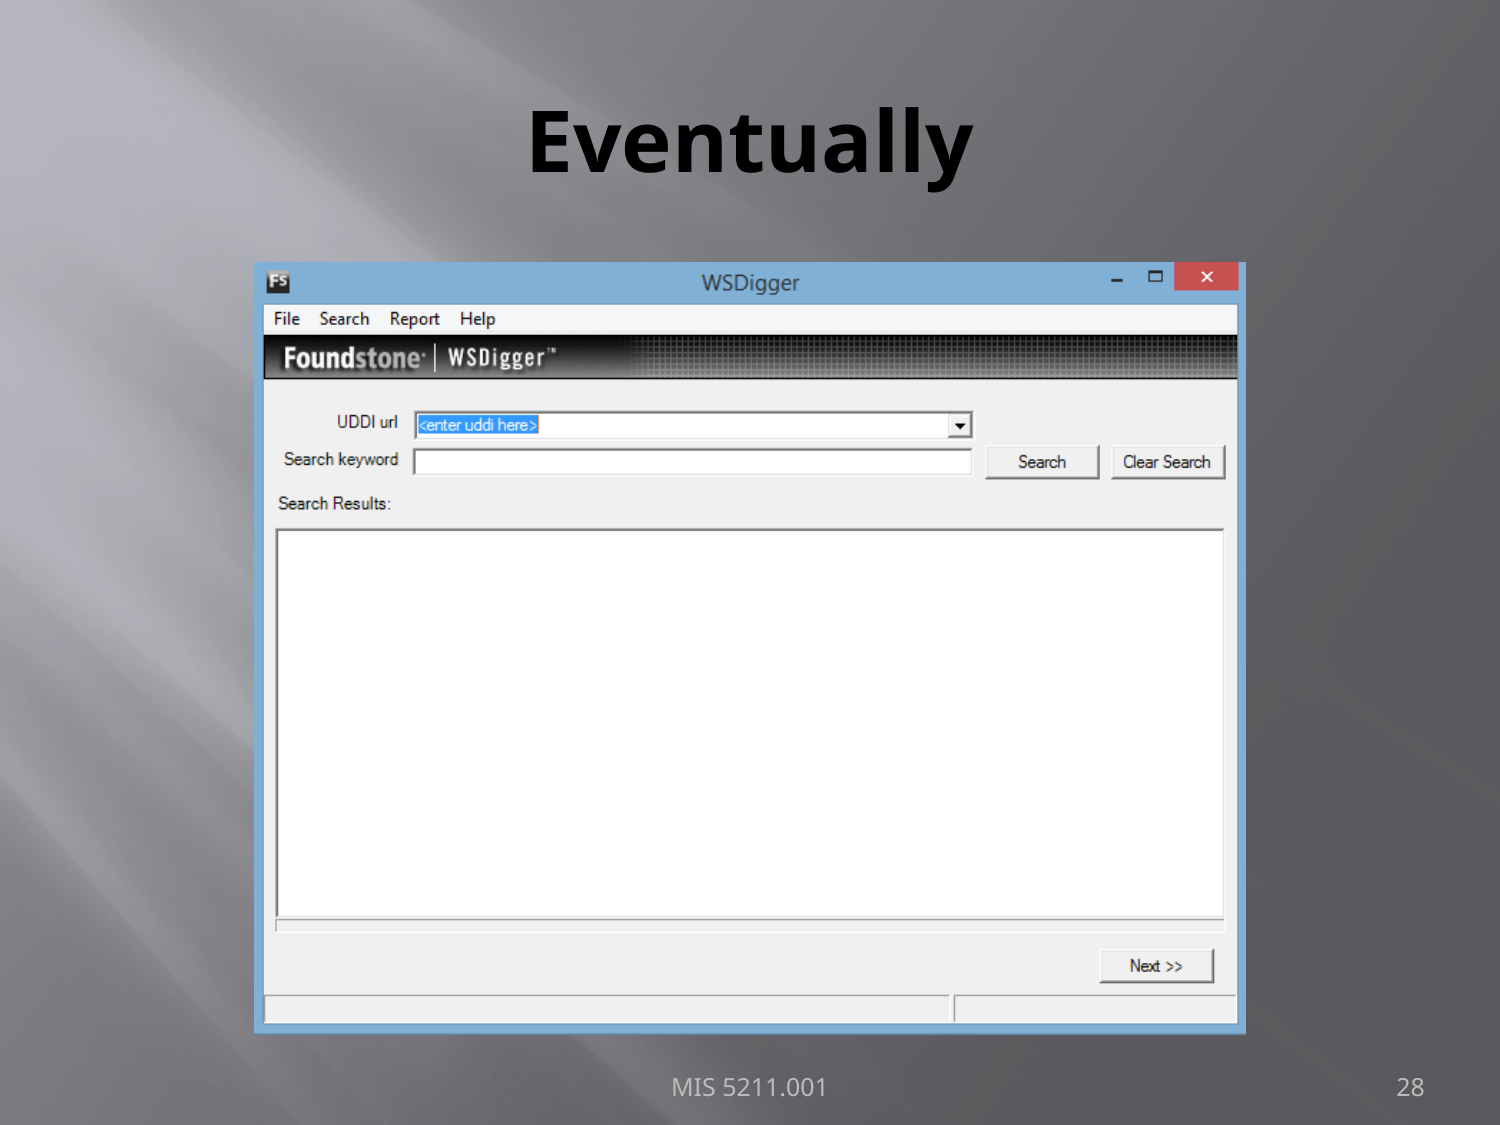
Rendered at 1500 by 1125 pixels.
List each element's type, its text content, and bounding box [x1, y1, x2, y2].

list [254, 262, 1246, 1036]
slide_number 28 [1299, 1052, 1425, 1113]
title Eventually [75, 45, 1425, 233]
footer MIS 5211.001 [512, 1078, 988, 1113]
